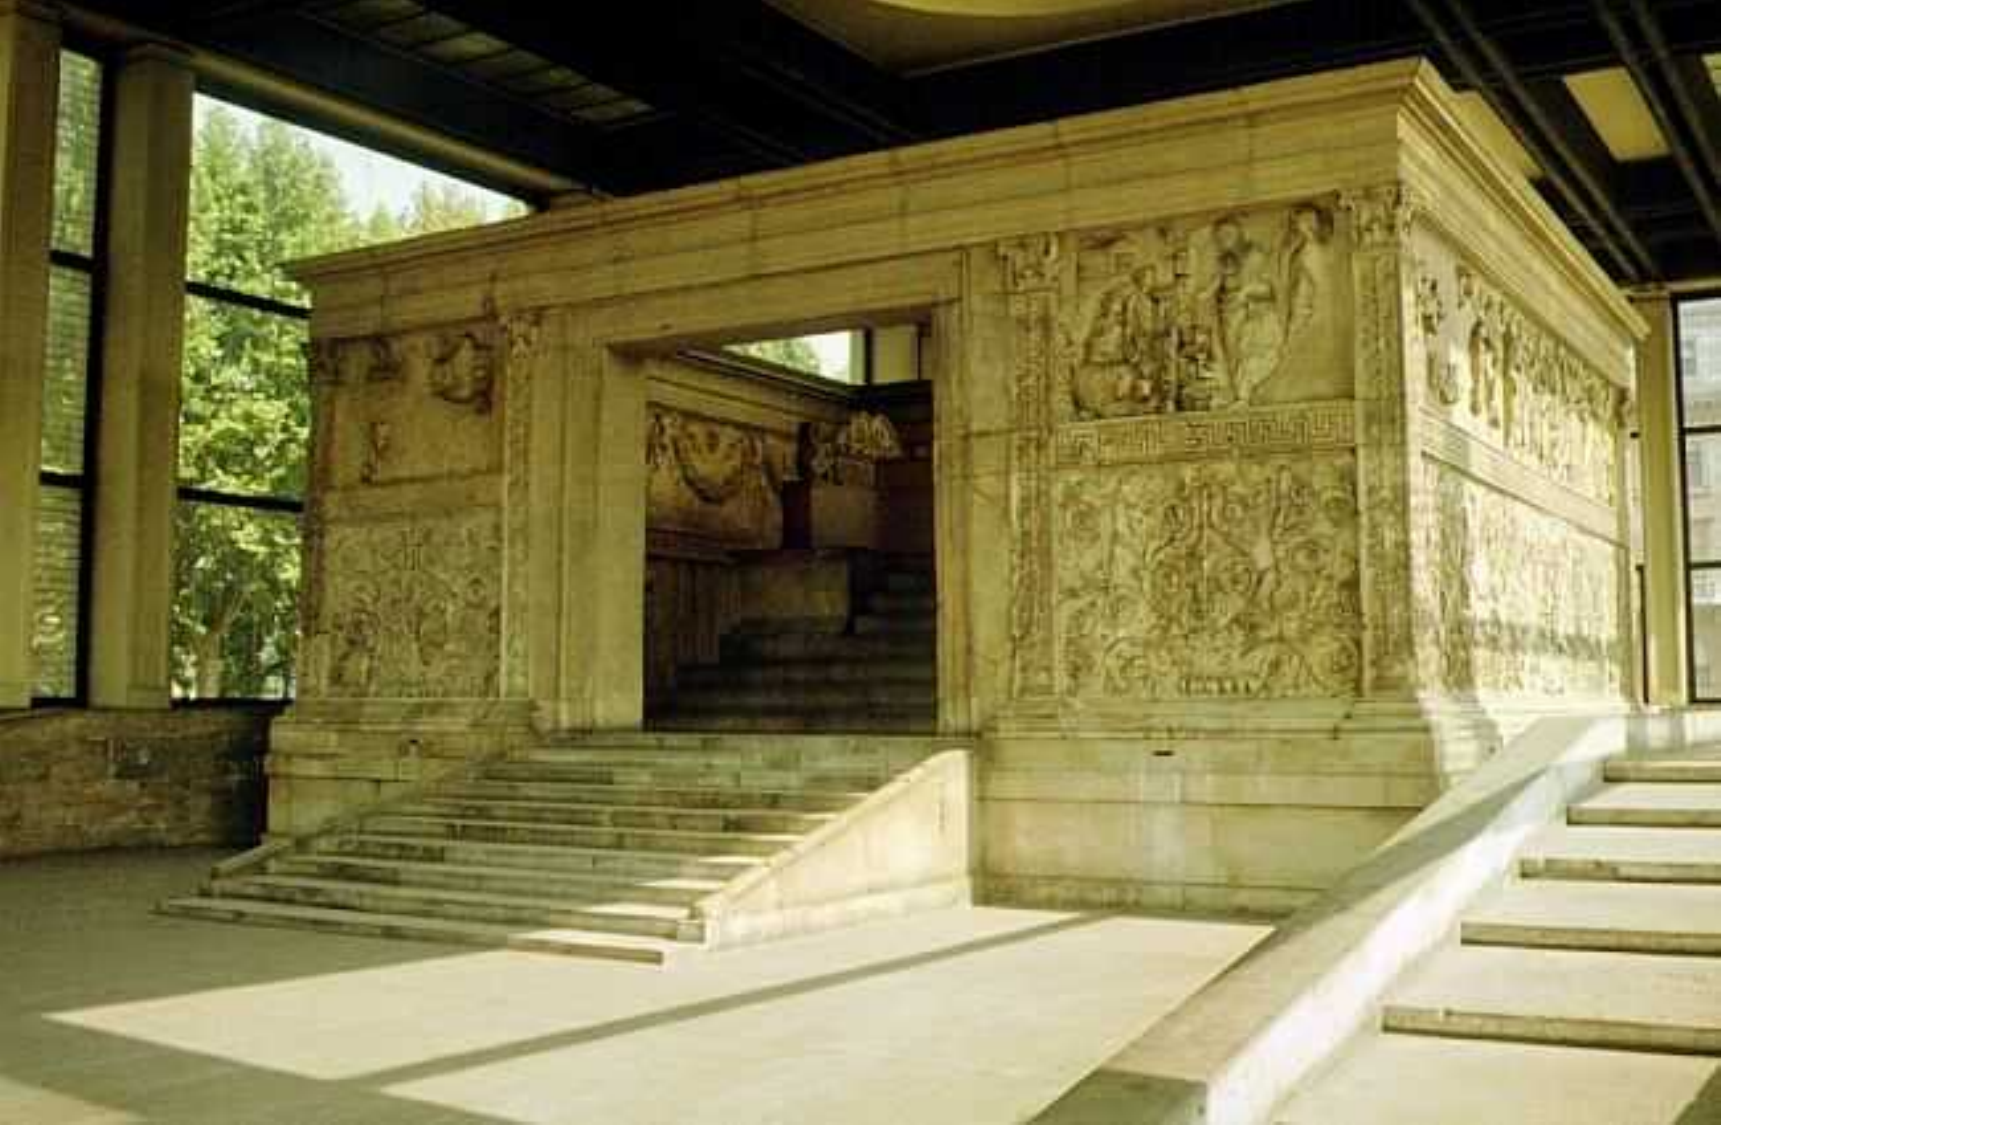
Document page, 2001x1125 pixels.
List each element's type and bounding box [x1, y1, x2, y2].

list [0, 0, 1721, 1125]
